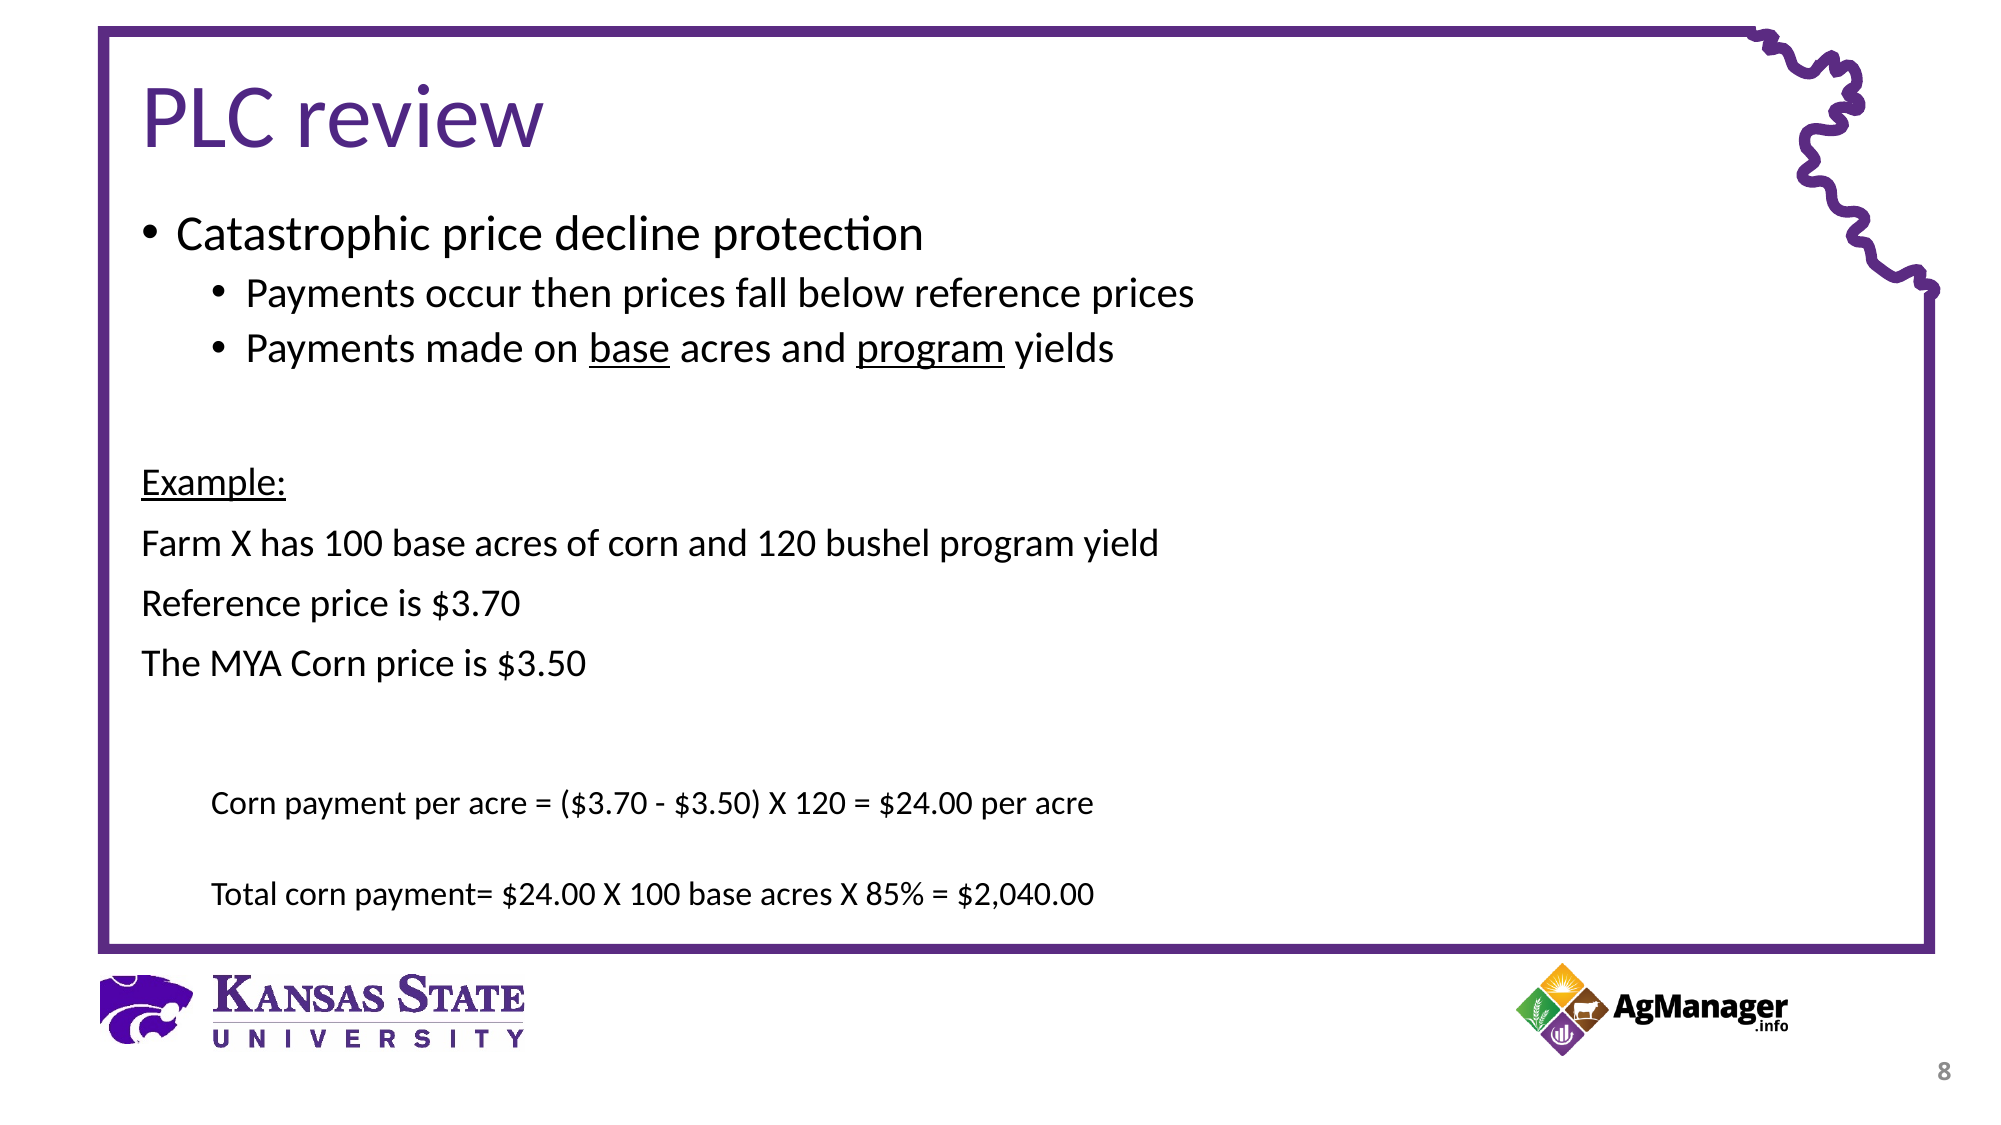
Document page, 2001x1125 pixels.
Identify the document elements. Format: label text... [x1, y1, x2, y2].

title PLC review [126, 59, 1900, 177]
list Catastrophic price decline protection Payments occur then prices fall below reference prices Payments made on base acres and program yields Example: Farm X has 100 base acres of corn and 120 bushel program yield Reference price is $3.70 The MYA Corn price is $3.50 Corn payment per acre = ($3.70 - $3.50) X 120 = $24.00 per acre Total corn payment= $24.00 X 100 base acres X 85% = $2,040.00 [126, 200, 1900, 925]
picture [100, 975, 193, 1044]
picture [1516, 963, 1788, 1042]
picture [213, 974, 525, 1052]
slide_number 8 [1516, 1042, 1967, 1103]
